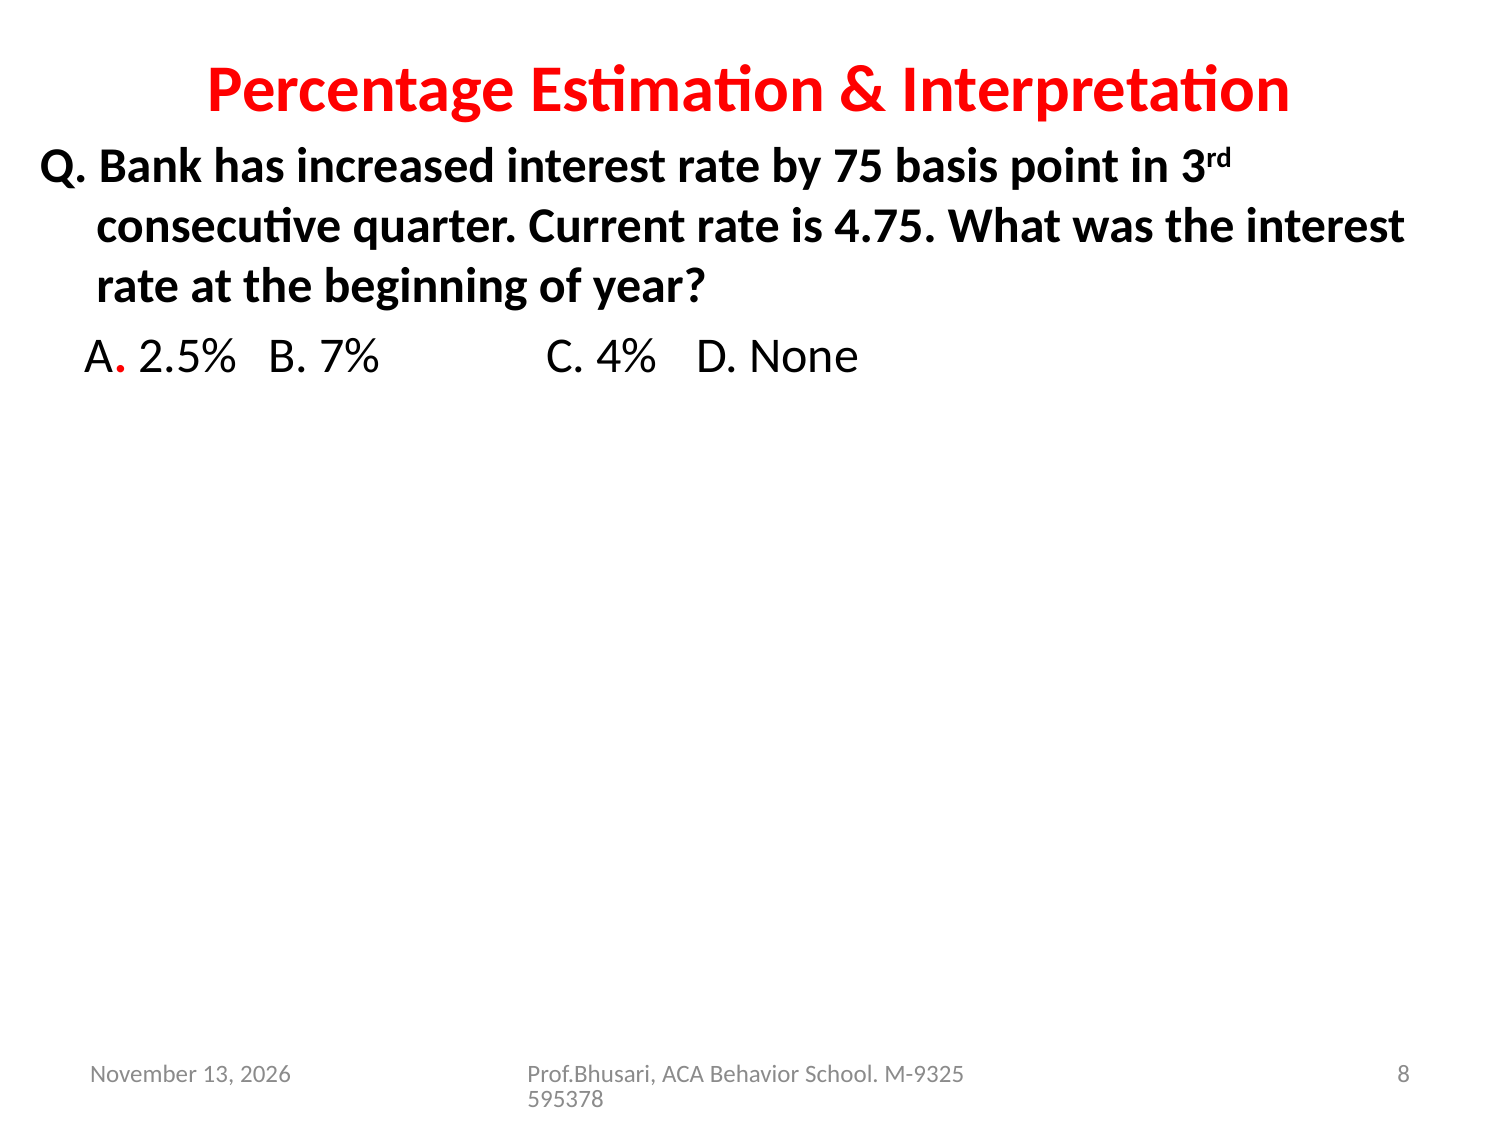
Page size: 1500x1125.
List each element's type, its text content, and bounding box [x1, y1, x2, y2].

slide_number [75, 1042, 425, 1103]
slide_number 8 [1074, 1042, 1425, 1103]
footer Prof.Bhusari, ACA Behavior School. M-9325595378 [512, 1042, 988, 1103]
list Q. Bank has increased interest rate by 75 basis point in 3rd consecutive quarter. Current rate is 4.75. What was the interest rate at the beginning of year? A. 2.5% B. 7% C. 4% D. None [24, 125, 1475, 1088]
title Percentage Estimation & Interpretation [75, 45, 1425, 125]
